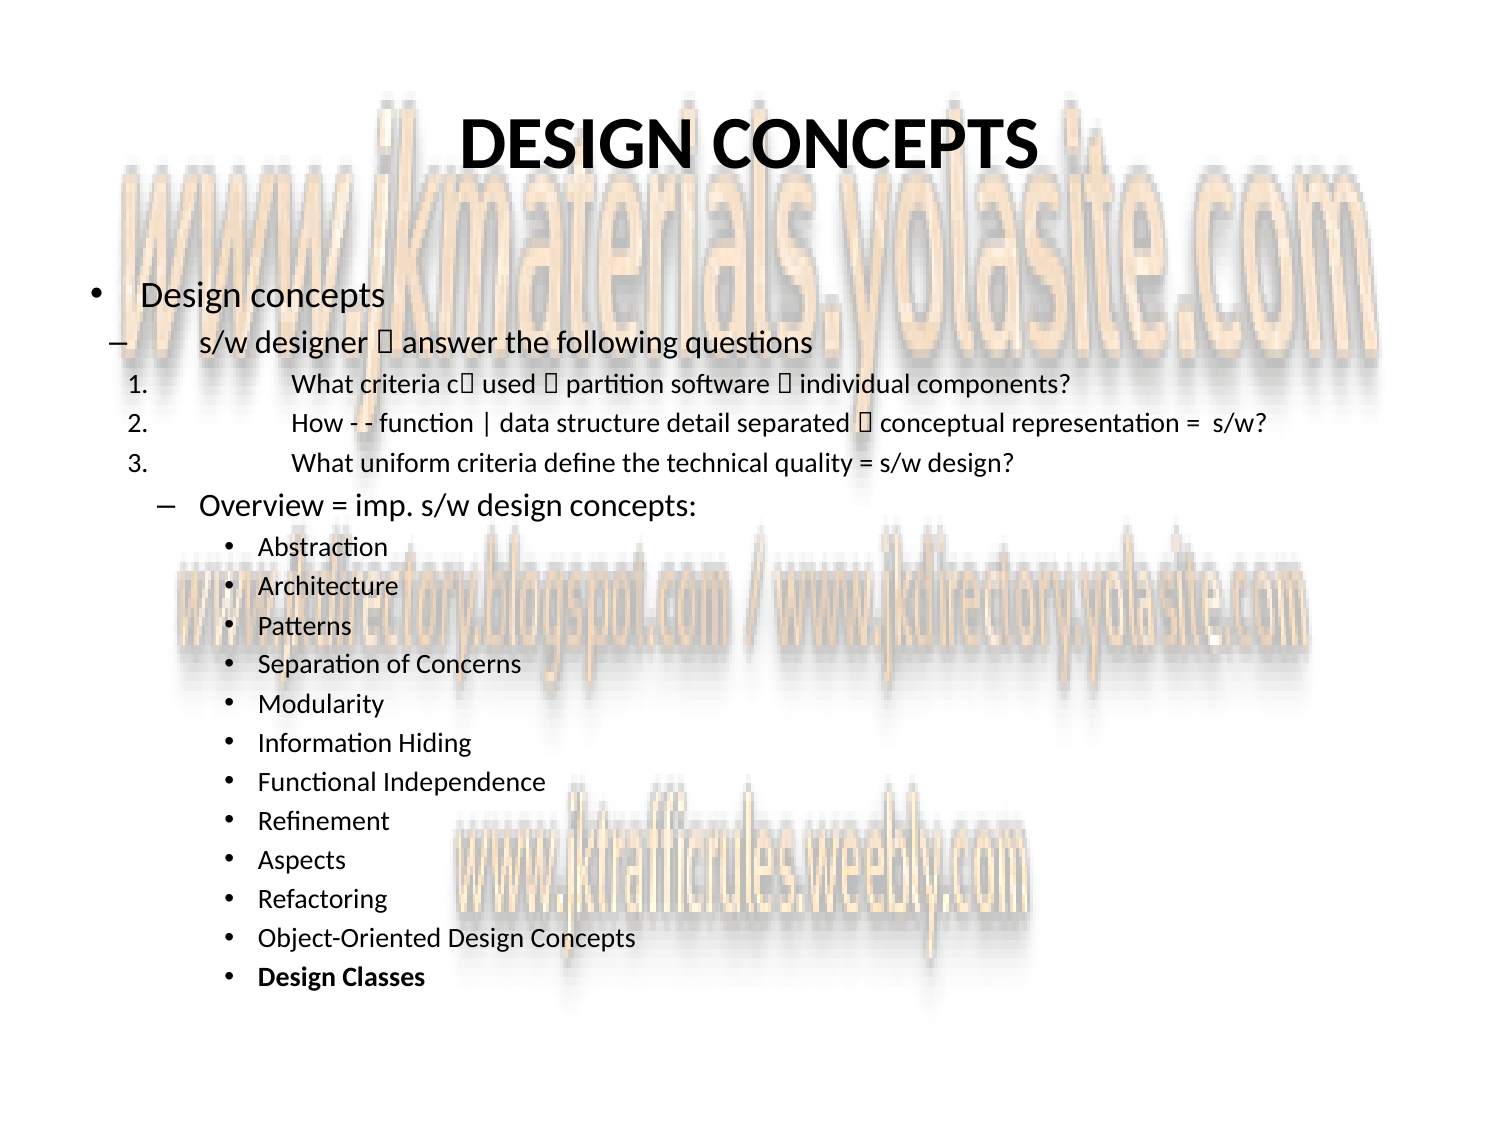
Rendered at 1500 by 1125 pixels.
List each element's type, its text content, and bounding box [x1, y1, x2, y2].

list Design concepts s/w designer  answer the following questions What criteria c used  partition software  individual components? How - - function | data structure detail separated  conceptual representation = s/w? What uniform criteria define the technical quality = s/w design? Overview = imp. s/w design concepts: Abstraction Architecture Patterns Separation of Concerns Modularity Information Hiding Functional Independence Refinement Aspects Refactoring Object-Oriented Design Concepts Design Classes [75, 262, 1425, 1005]
title DESIGN CONCEPTS [75, 45, 1425, 233]
